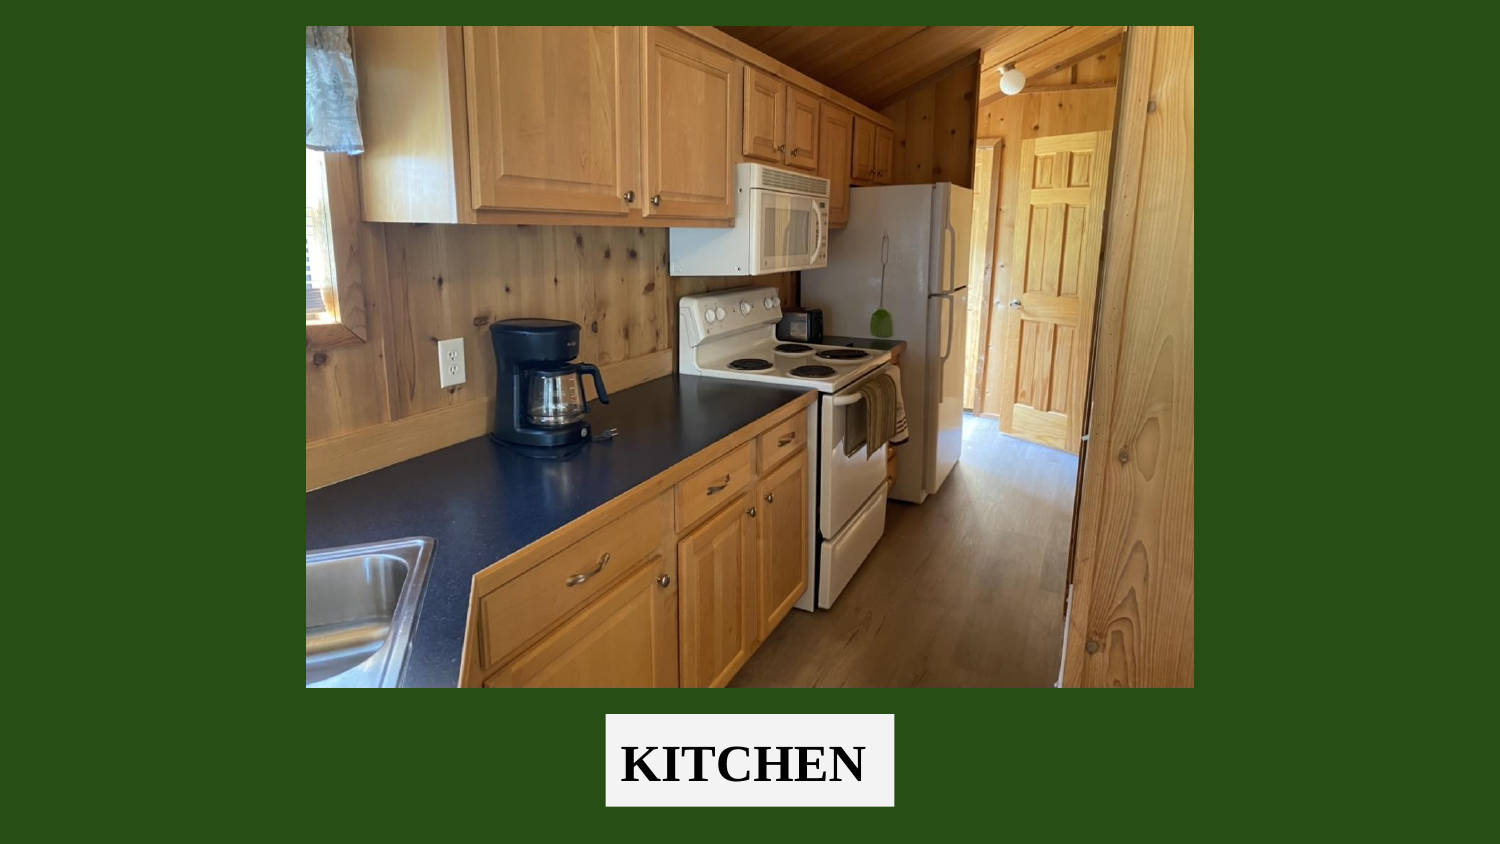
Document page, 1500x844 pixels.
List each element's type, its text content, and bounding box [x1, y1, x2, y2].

picture [305, 25, 1195, 688]
text_box KITCHEN [605, 714, 895, 807]
